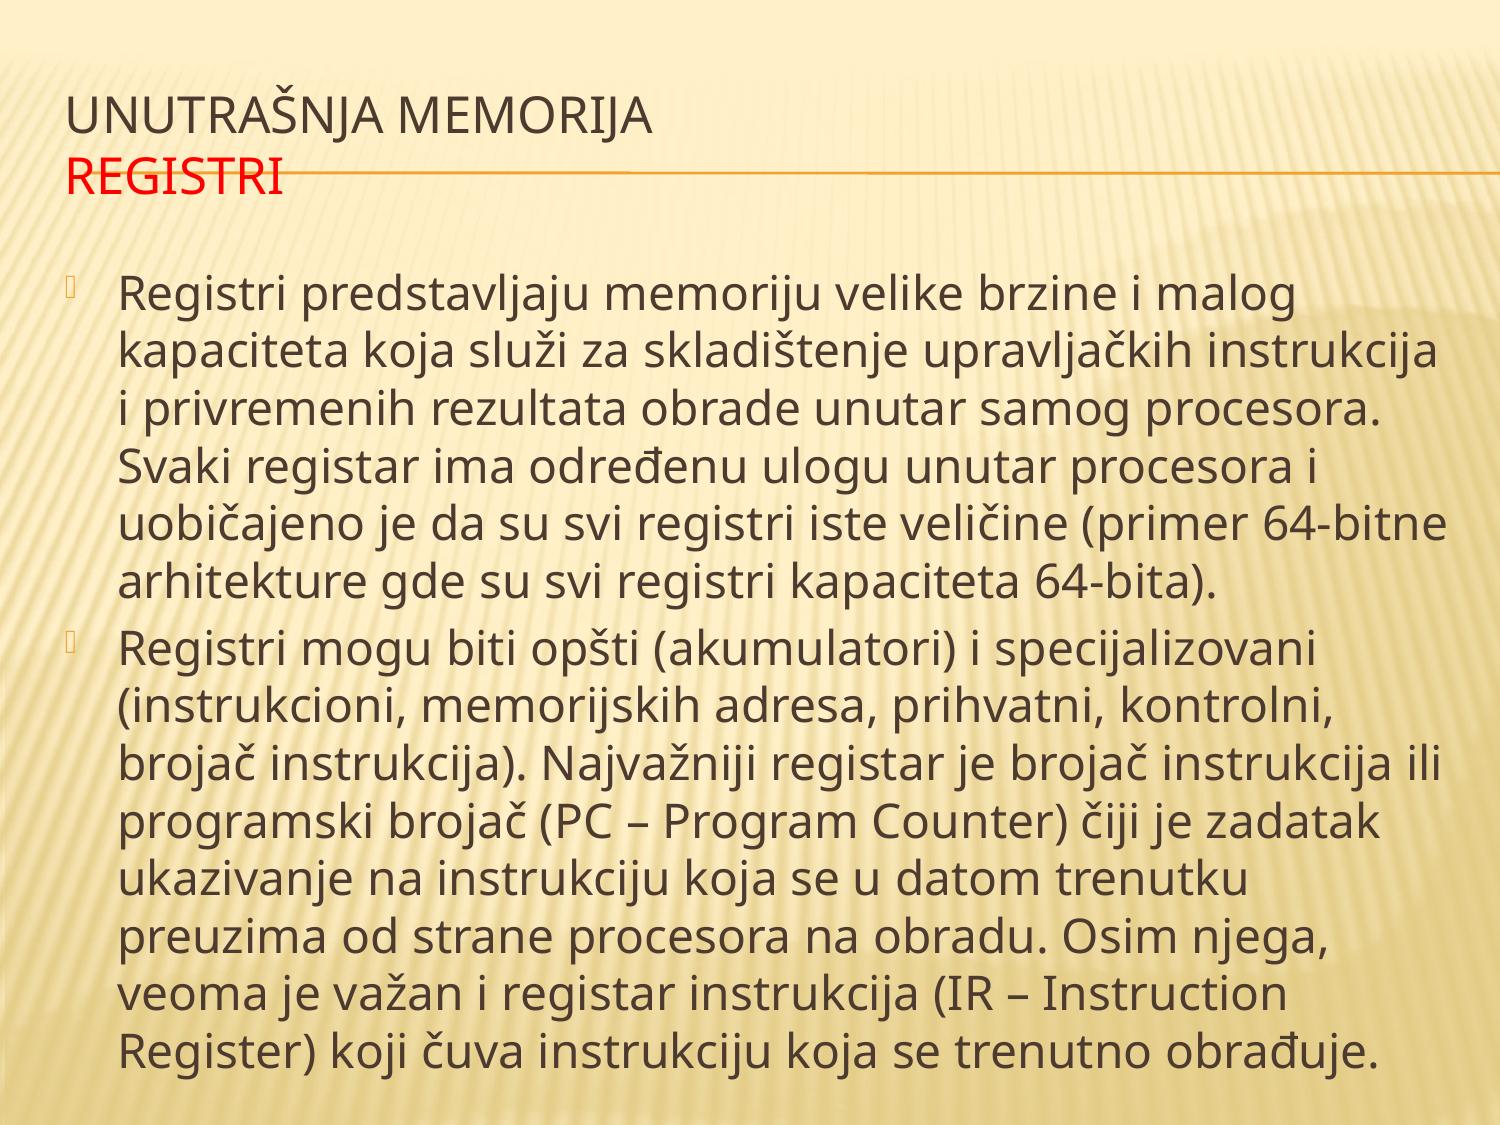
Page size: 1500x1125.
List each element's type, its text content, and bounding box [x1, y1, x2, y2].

list Registri predstavljaju memoriju velike brzine i malog kapaciteta koja služi za skladištenje upravljačkih instrukcija i privremenih rezultata obrade unutar samog procesora. Svaki registar ima određenu ulogu unutar procesora i uobičajeno je da su svi registri iste veličine (primer 64-bitne arhitekture gde su svi registri kapaciteta 64-bita). Registri mogu biti opšti (akumulatori) i specijalizovani (instrukcioni, memorijskih adresa, prihvatni, kontrolni, brojač instrukcija). Najvažniji registar je brojač instrukcija ili programski brojač (PC – Program Counter) čiji je zadatak ukazivanje na instrukciju koja se u datom trenutku preuzima od strane procesora na obradu. Osim njega, veoma je važan i registar instrukcija (IR – Instruction Register) koji čuva instrukciju koja se trenutno obrađuje. [50, 254, 1475, 1100]
title Unutrašnja memorija REGISTRI [50, 75, 1475, 213]
